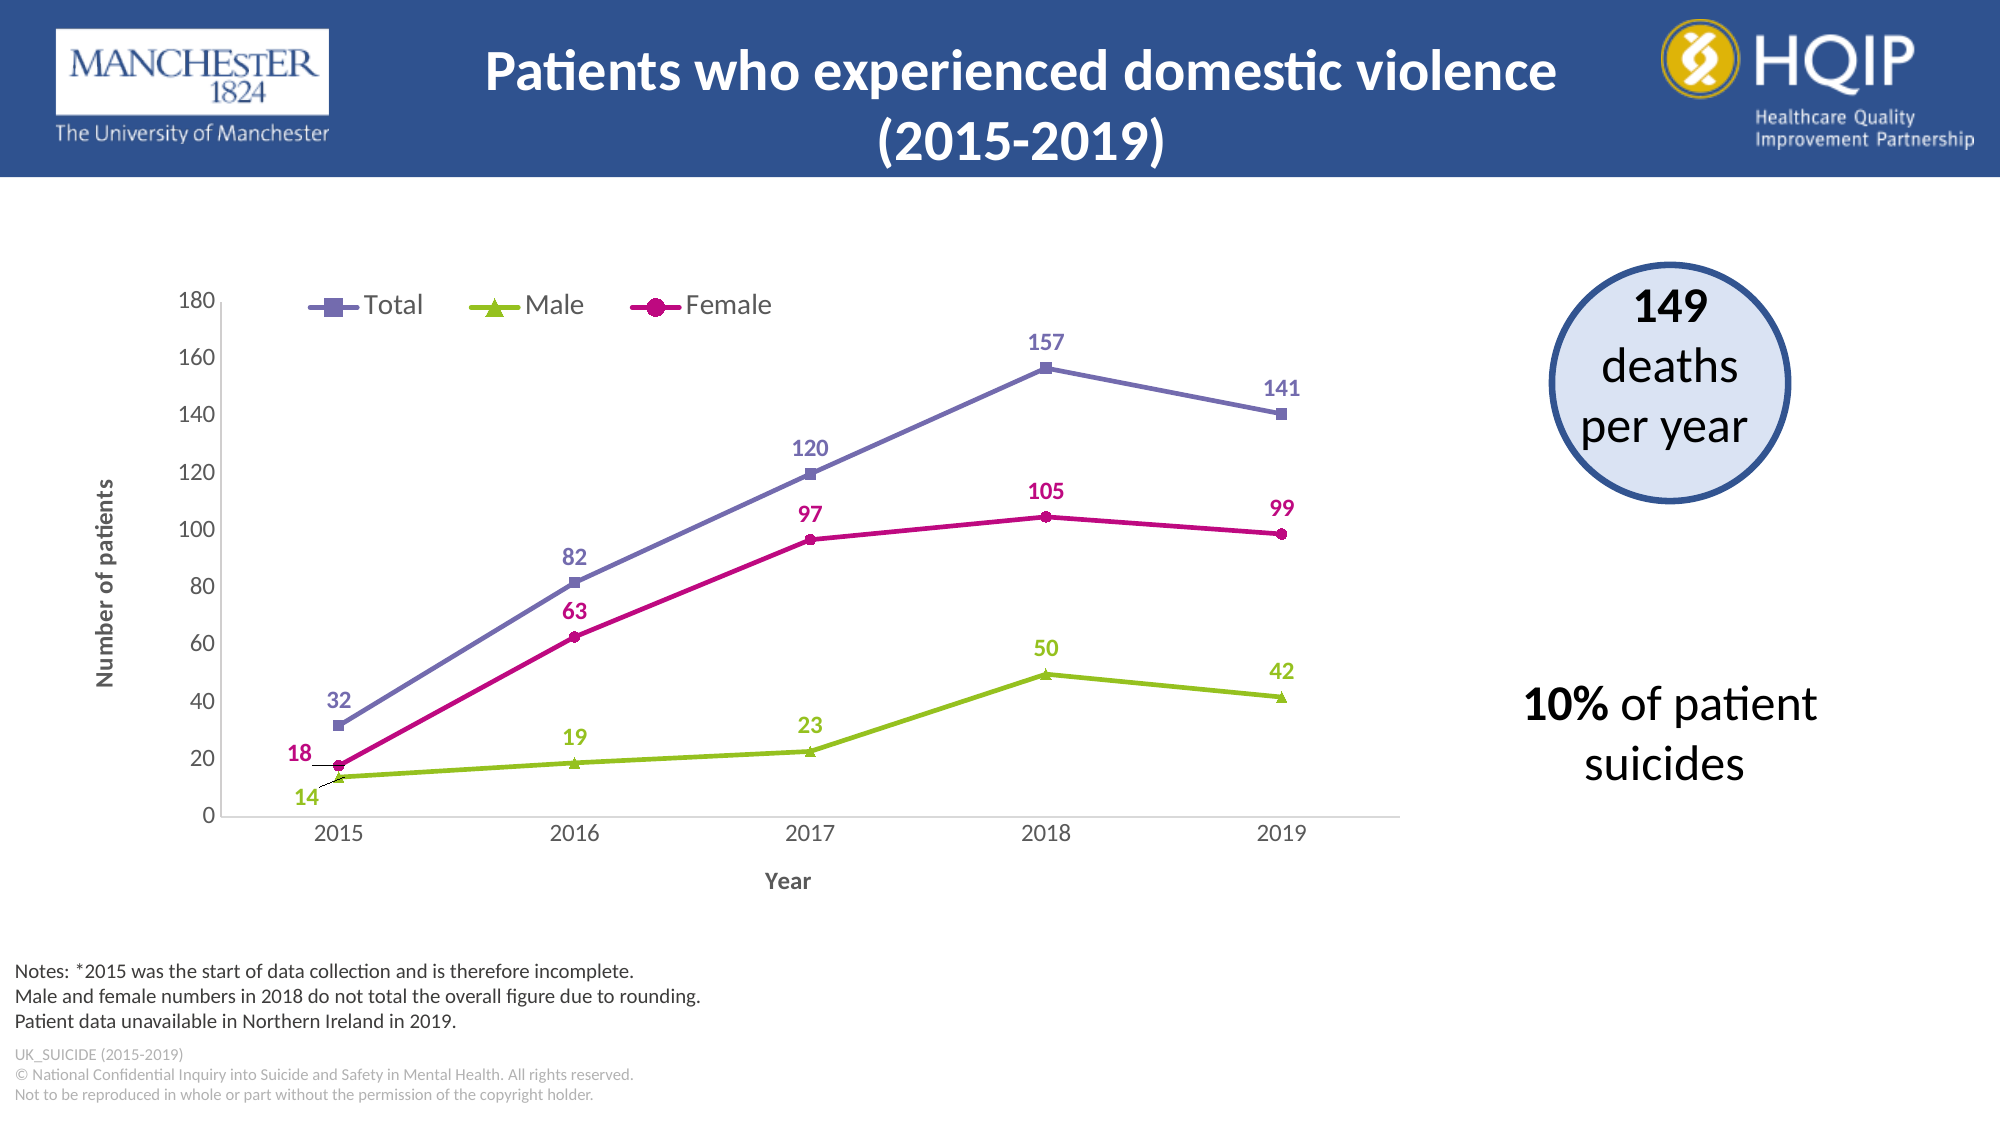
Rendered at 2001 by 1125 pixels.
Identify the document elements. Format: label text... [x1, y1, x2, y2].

title Patients who experienced domestic violence (2015-2019) [358, 24, 1611, 228]
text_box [1551, 264, 1789, 502]
chart [58, 233, 1432, 990]
text_box 10% of patient suicides [1482, 663, 1858, 798]
text_box Notes: *2015 was the start of data collection and is therefore incomplete. Male and female numbers in 2018 do not total the overall figure due to rounding. Patient data unavailable in Northern Ireland in 2019. [0, 950, 776, 1040]
text_box UK_SUICIDE (2015-2019) © National Confidential Inquiry into Suicide and Safety in Mental Health. All rights reserved. Not to be reproduced in whole or part without the permission of the copyright holder. [0, 1036, 1181, 1111]
picture [1661, 19, 1974, 150]
